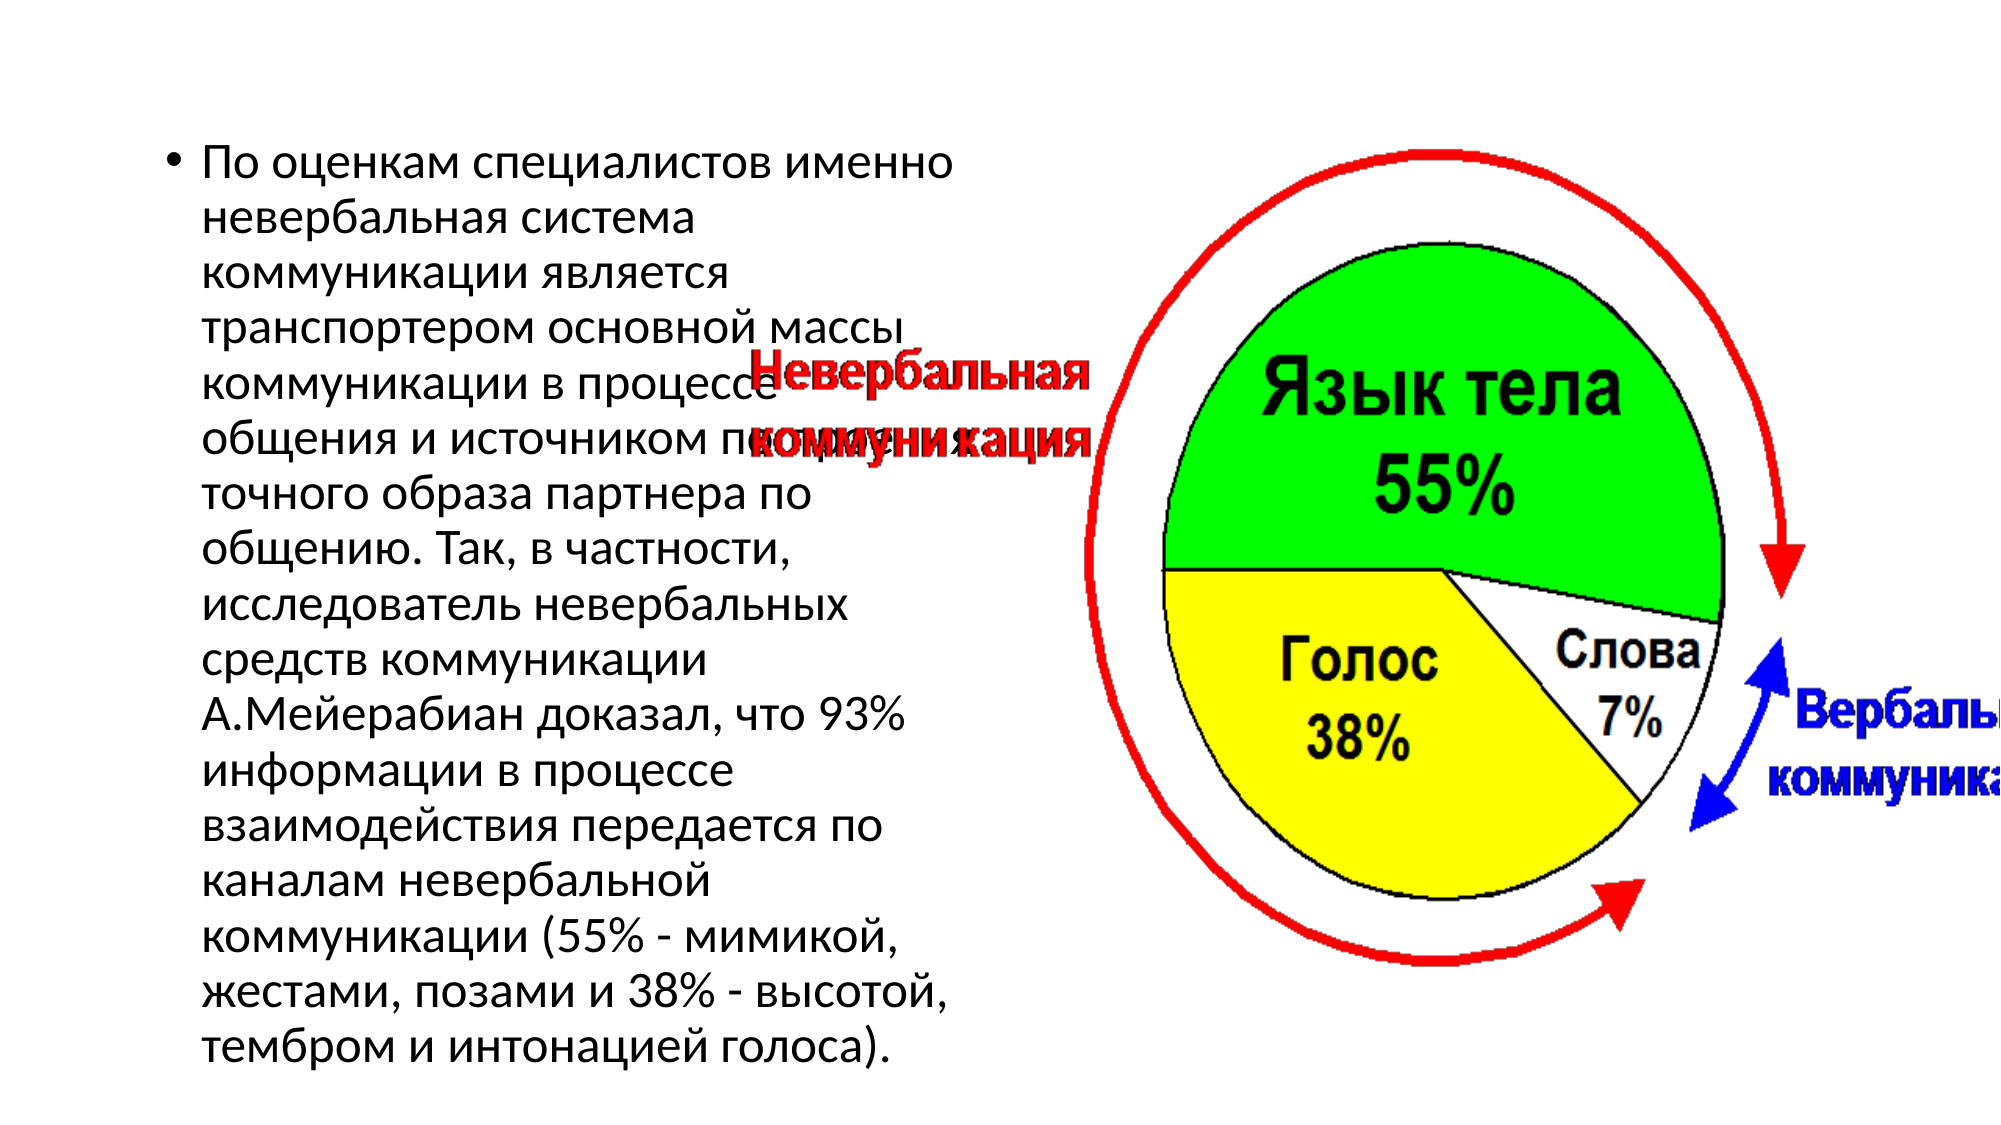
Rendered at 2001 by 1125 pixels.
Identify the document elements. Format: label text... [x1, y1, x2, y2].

picture [703, 126, 2000, 987]
list По оценкам специалистов именно невербальная система коммуникации является транспортером основной массы коммуникации в процессе общения и источником построения точного образа партнера по общению. Так, в частности, исследователь невербальных средств коммуникации А.Мейерабиан доказал, что 93% информации в процессе взаимодействия передается по каналам невербальной коммуникации (55% - мимикой, жестами, позами и 38% - высотой, тембром и интонацией голоса). [150, 126, 1001, 1087]
